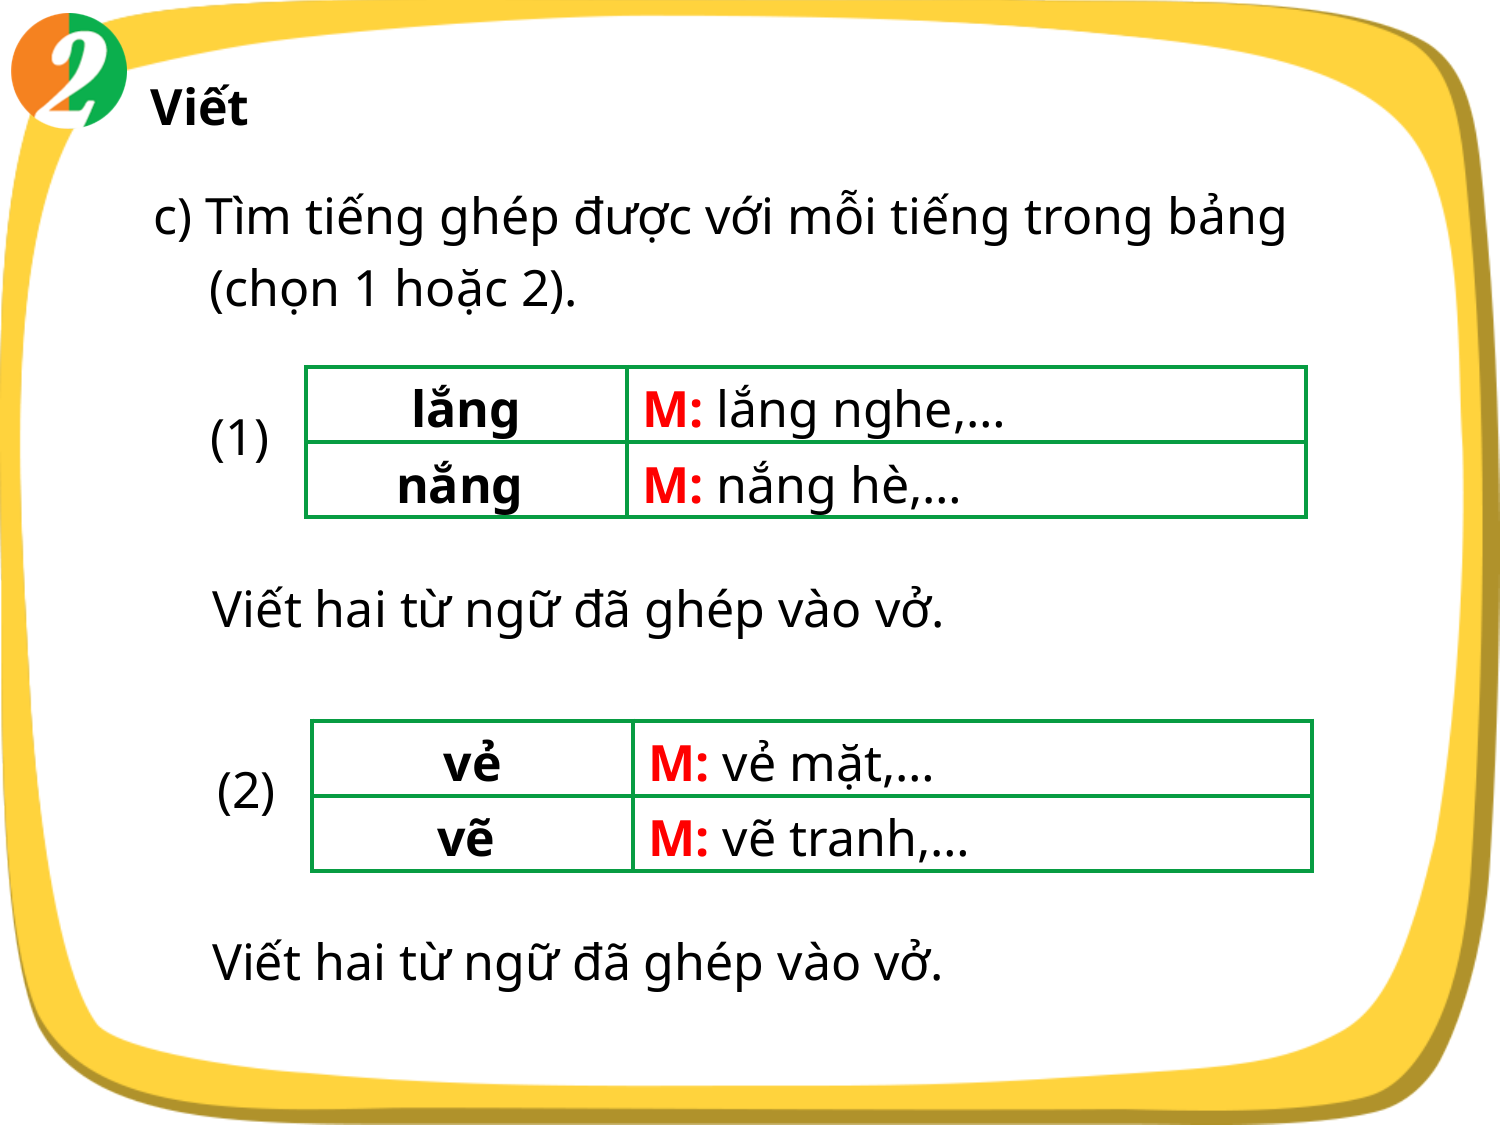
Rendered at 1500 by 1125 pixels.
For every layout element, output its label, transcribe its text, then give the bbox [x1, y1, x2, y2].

text_box Viết [136, 67, 265, 143]
table_header M: vẻ mặt,… [635, 723, 1310, 794]
picture [0, 0, 1500, 1125]
text_box (2) [202, 751, 291, 827]
text_box Viết hai từ ngữ đã ghép vào vở. [197, 923, 960, 999]
text_box c) Tìm tiếng ghép được với mỗi tiếng trong bảng (chọn 1 hoặc 2). [138, 165, 1323, 325]
text_box Viết hai từ ngữ đã ghép vào vở. [198, 569, 961, 645]
table_header vẻ [314, 723, 631, 794]
text_box (1) [196, 397, 285, 473]
table_header M: lắng nghe,… [629, 369, 1304, 440]
table_header lắng [308, 369, 625, 440]
table_cell vẽ [314, 798, 631, 869]
table_cell nắng [308, 444, 625, 515]
table_cell M: nắng hè,… [629, 444, 1304, 515]
table_cell M: vẽ tranh,… [635, 798, 1310, 869]
